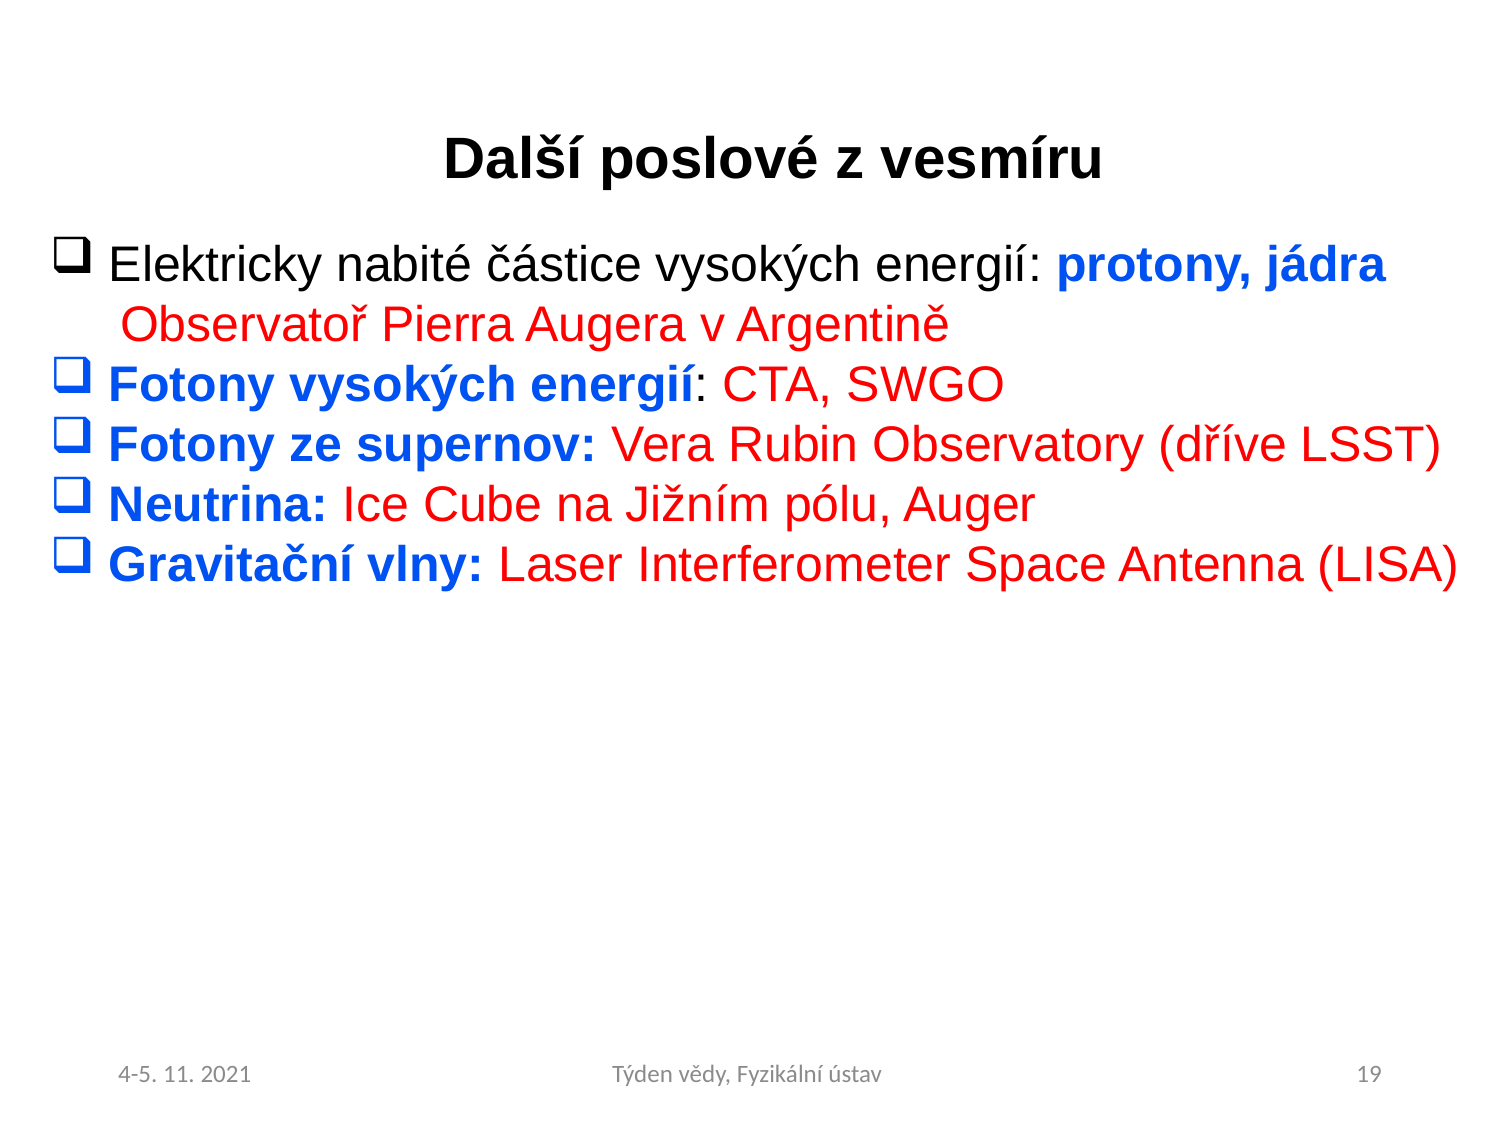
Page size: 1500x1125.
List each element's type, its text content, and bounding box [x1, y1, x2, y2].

text_box Další poslové z vesmíru [428, 112, 1121, 198]
text_box Elektricky nabité částice vysokých energií: protony, jádra Observatoř Pierra Augera v Argentině Fotony vysokých energií: CTA, SWGO Fotony ze supernov: Vera Rubin Observatory (dříve LSST) Neutrina: Ice Cube na Jižním pólu, Auger Gravitační vlny: Laser Interferometer Space Antenna (LISA) [35, 224, 1476, 599]
slide_number 4-5. 11. 2021 [103, 1042, 441, 1103]
footer Týden vědy, Fyzikální ústav [496, 1042, 1004, 1103]
slide_number 19 [1059, 1042, 1397, 1103]
